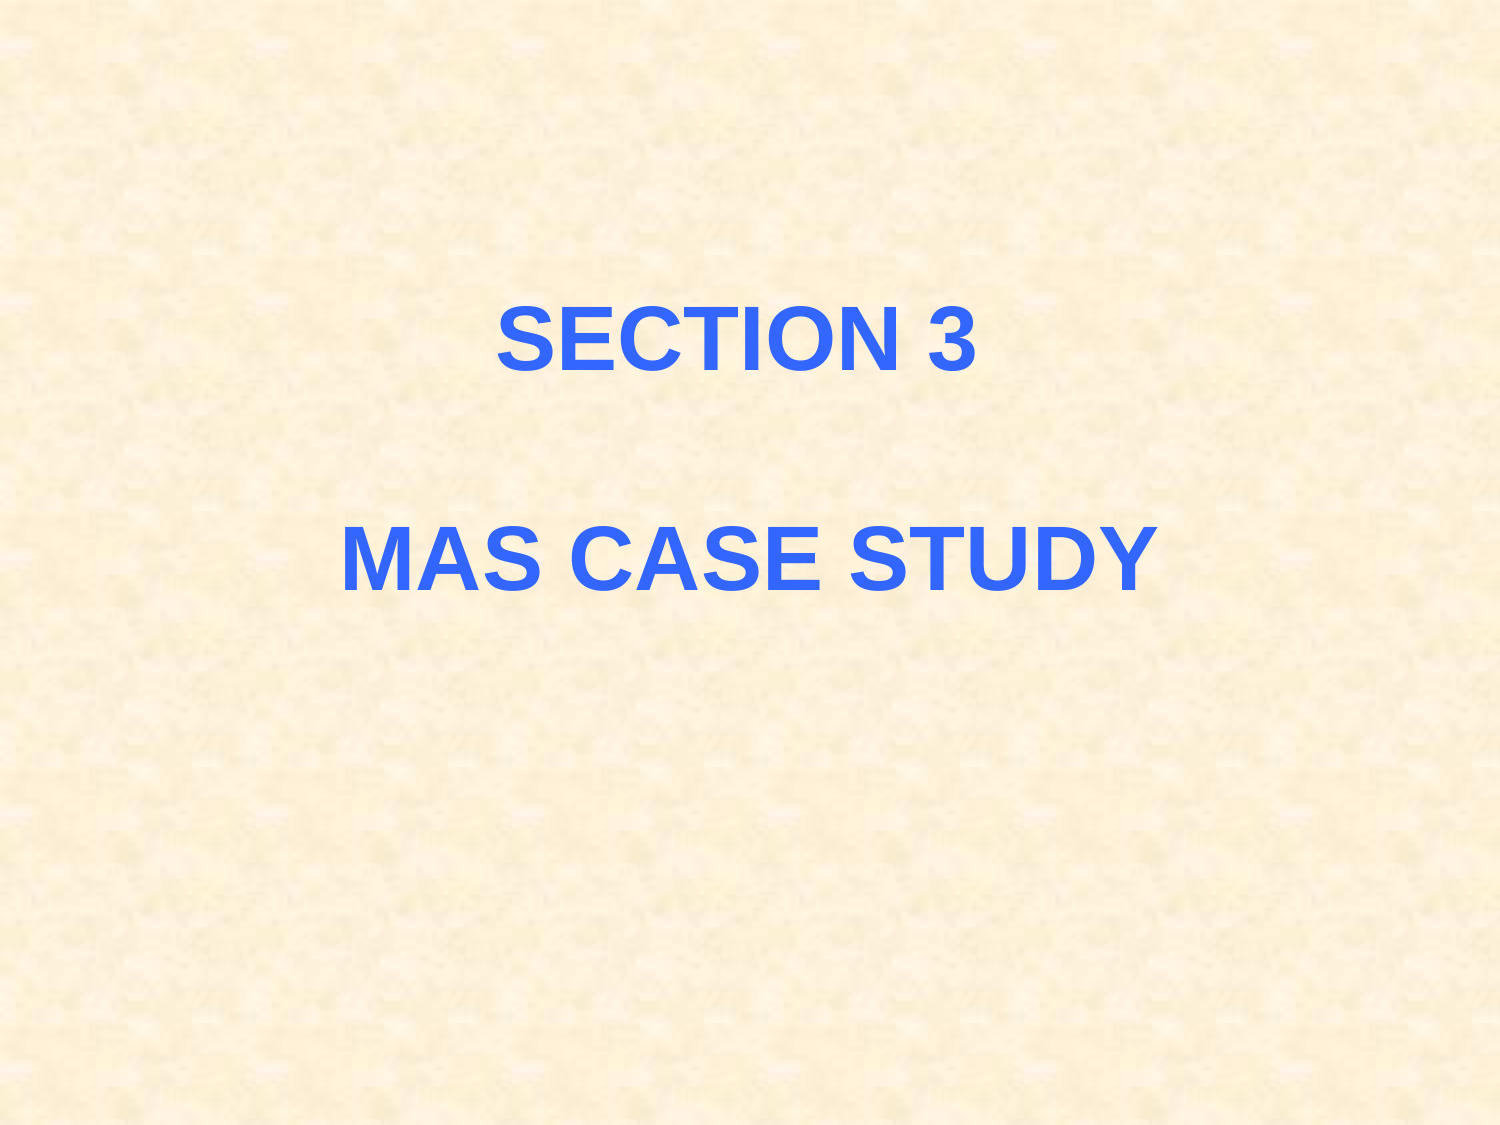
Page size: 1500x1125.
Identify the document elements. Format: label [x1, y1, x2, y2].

list [87, 237, 1413, 538]
picture [0, 0, 1500, 1125]
